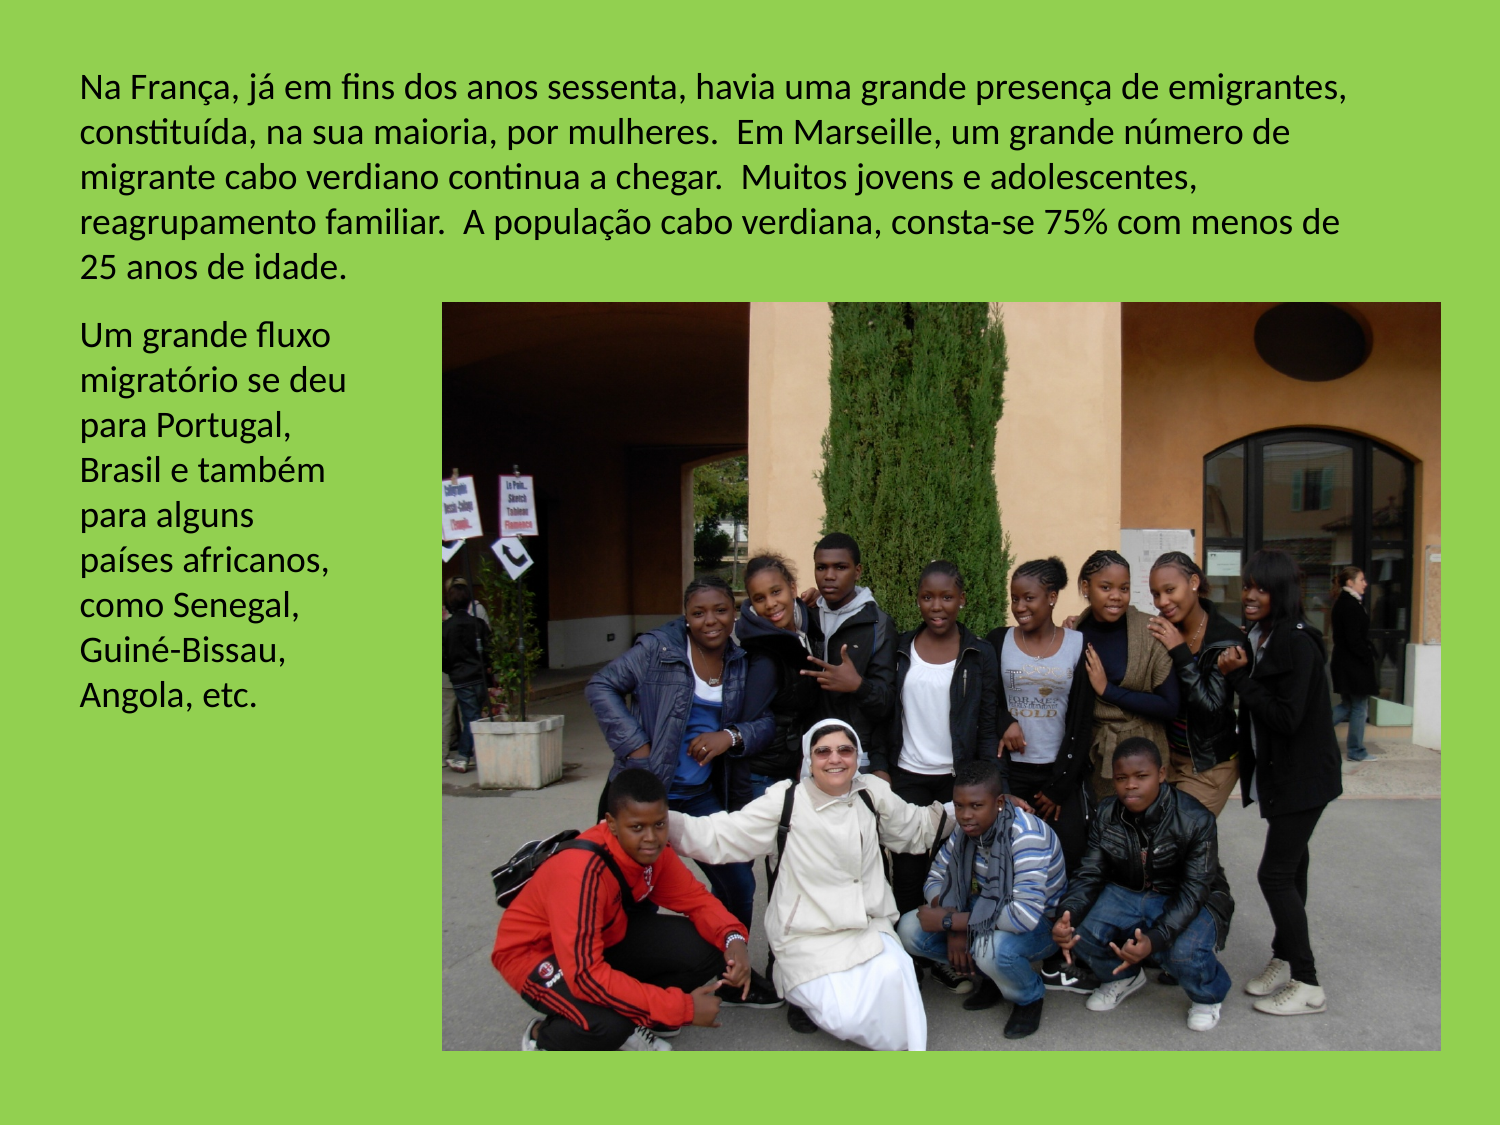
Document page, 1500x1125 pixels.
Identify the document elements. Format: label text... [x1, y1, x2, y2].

text_box Um grande fluxo migratório se deu para Portugal, Brasil e também para alguns países africanos, como Senegal, Guiné-Bissau, Angola, etc. [64, 302, 372, 768]
text_box Na França, já em fins dos anos sessenta, havia uma grande presença de emigrantes, constituída, na sua maioria, por mulheres. Em Marseille, um grande número de migrante cabo verdiano continua a chegar. Muitos jovens e adolescentes, reagrupamento familiar. A população cabo verdiana, consta-se 75% com menos de 25 anos de idade. [64, 54, 1388, 340]
picture [442, 302, 1441, 1052]
